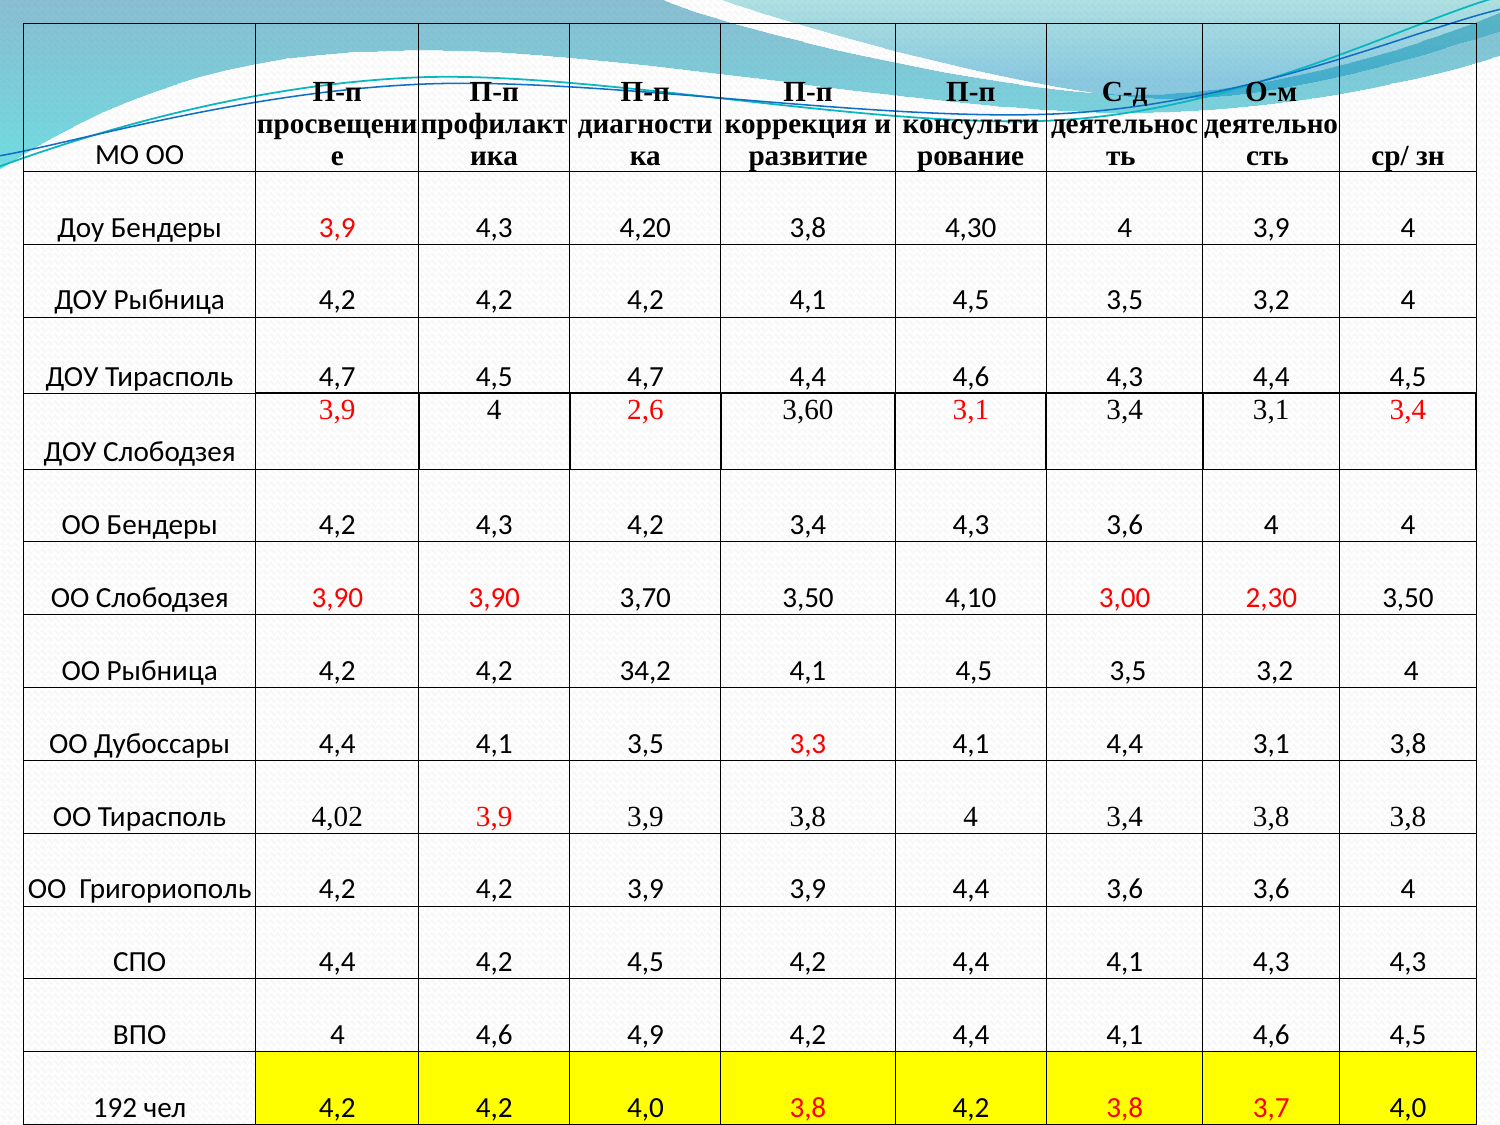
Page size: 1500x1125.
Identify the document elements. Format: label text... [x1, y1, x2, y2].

table_header О-м деятельность [1203, 24, 1339, 171]
table_cell 4,4 [256, 688, 418, 760]
table_cell 4,1 [721, 245, 895, 317]
table_cell 4,2 [896, 1052, 1046, 1124]
table_cell 3,9 [570, 834, 720, 906]
table_cell 4,5 [1340, 979, 1476, 1051]
table_cell 4 [420, 394, 569, 469]
table_cell 4,0 [1340, 1052, 1476, 1124]
table_cell 3,1 [1203, 688, 1339, 760]
table_header П-п просвещение [256, 24, 418, 171]
table_header С-д деятельность [1047, 24, 1202, 171]
table_cell 4,6 [1203, 979, 1339, 1051]
table_cell 4,5 [570, 907, 720, 978]
table_cell 4,1 [419, 688, 569, 760]
table_cell 3,6 [1047, 470, 1202, 541]
table_cell 3,90 [419, 542, 569, 614]
table_cell 4,4 [1203, 318, 1339, 392]
table_cell 4,4 [896, 907, 1046, 978]
table_cell 3,7 [1203, 1052, 1339, 1124]
table_cell ОО Дубоссары [24, 688, 255, 760]
table_cell 4 [1340, 470, 1476, 541]
table_cell 4,4 [896, 834, 1046, 906]
table_cell 4 [1340, 615, 1476, 687]
table_cell 2,6 [571, 394, 720, 469]
table_header П-п профилактика [419, 24, 569, 171]
table_cell 4 [1340, 245, 1476, 317]
table_cell 4,1 [1047, 907, 1202, 978]
table_cell СПО [24, 907, 255, 978]
table_header П-п консультирование [896, 24, 1046, 171]
table_cell 3,8 [721, 172, 895, 244]
table_cell ОО Слободзея [24, 542, 255, 614]
table_cell ОО Григориополь [24, 834, 255, 906]
table_cell 3,9 [419, 761, 569, 833]
table_cell 4,3 [896, 470, 1046, 541]
table_cell 3,5 [1047, 245, 1202, 317]
table_cell 3,4 [1047, 761, 1202, 833]
table_header МО ОО [24, 24, 255, 171]
table_cell 4,10 [896, 542, 1046, 614]
table_cell 4,2 [256, 1052, 418, 1124]
table_cell 4,2 [256, 615, 418, 687]
table_cell 3,2 [1203, 245, 1339, 317]
table_cell 4,2 [419, 834, 569, 906]
table_cell 4 [1340, 834, 1476, 906]
table_cell 4,2 [419, 615, 569, 687]
table_cell ДОУ Рыбница [24, 245, 255, 317]
table_cell ВПО [24, 979, 255, 1051]
table_cell 3,4 [721, 470, 895, 541]
table_cell 3,5 [1047, 615, 1202, 687]
table_cell 3,6 [1203, 834, 1339, 906]
table_cell 4,7 [570, 318, 720, 392]
table_cell 4,02 [256, 761, 418, 833]
table_cell ДОУ Тирасполь [24, 318, 255, 393]
table_cell ОО Рыбница [24, 615, 255, 687]
table_cell 4,1 [721, 615, 895, 687]
table_cell 3,50 [1340, 542, 1476, 614]
table_cell 4,2 [570, 245, 720, 317]
table_cell 4,2 [256, 470, 418, 541]
table_cell 34,2 [570, 615, 720, 687]
table_cell 3,5 [570, 688, 720, 760]
table_cell 3,9 [721, 834, 895, 906]
table_cell 3,2 [1203, 615, 1339, 687]
table_cell 4,30 [896, 172, 1046, 244]
table_cell 4,9 [570, 979, 720, 1051]
table_cell 4,4 [256, 907, 418, 978]
table_cell 4,2 [256, 834, 418, 906]
table_cell 4,1 [896, 688, 1046, 760]
table_cell 4,3 [419, 172, 569, 244]
table_cell 3,50 [721, 542, 895, 614]
table_cell 4,6 [419, 979, 569, 1051]
table_cell 4,2 [256, 245, 418, 317]
table_cell 3,9 [256, 394, 418, 469]
table_cell 4,6 [896, 318, 1046, 392]
table_cell 4,0 [570, 1052, 720, 1124]
table_cell 3,8 [1047, 1052, 1202, 1124]
table_cell 4,5 [1340, 318, 1476, 392]
table_cell 3,00 [1047, 542, 1202, 614]
table_cell 4,2 [721, 979, 895, 1051]
table_cell ДОУ Слободзея [24, 394, 255, 469]
table_cell 3,8 [721, 1052, 895, 1124]
table_cell 4,4 [1047, 688, 1202, 760]
table_cell 4,5 [896, 245, 1046, 317]
table_cell Доу Бендеры [24, 172, 255, 244]
table_cell 3,6 [1047, 834, 1202, 906]
table_cell ОО Тирасполь [24, 761, 255, 833]
table_cell 3,9 [256, 172, 418, 244]
table_cell 4,2 [721, 907, 895, 978]
table_cell 3,8 [721, 761, 895, 833]
table_cell 4 [256, 979, 418, 1051]
table_cell 4,3 [1047, 318, 1202, 392]
table_cell 4,2 [419, 245, 569, 317]
table_cell 4,3 [1340, 907, 1476, 978]
table_cell 4,2 [570, 470, 720, 541]
table_cell 4,3 [1203, 907, 1339, 978]
table_cell 2,30 [1203, 542, 1339, 614]
table_cell 4,20 [570, 172, 720, 244]
table_cell 4 [1203, 470, 1339, 541]
table_cell ОО Бендеры [24, 470, 255, 541]
table_cell 4,1 [1047, 979, 1202, 1051]
table_cell 3,4 [1047, 394, 1202, 469]
table_cell 4,5 [896, 615, 1046, 687]
table_cell 3,9 [1203, 172, 1339, 244]
table_header ср/ зн [1340, 24, 1476, 171]
table_cell 4,2 [419, 907, 569, 978]
table_cell 3,8 [1340, 761, 1476, 833]
table_cell 3,1 [896, 394, 1045, 469]
table_header П-п коррекция и развитие [721, 24, 895, 171]
table_cell 3,8 [1203, 761, 1339, 833]
table_cell 3,90 [256, 542, 418, 614]
table_cell 4 [1340, 172, 1476, 244]
table_cell 4,3 [419, 470, 569, 541]
table_cell 3,1 [1204, 394, 1339, 469]
table_cell 3,8 [1340, 688, 1476, 760]
table_cell 4 [1047, 172, 1202, 244]
table_cell 4,4 [896, 979, 1046, 1051]
table_cell 4,7 [256, 318, 418, 392]
table_cell 3,60 [722, 394, 894, 469]
table_cell 3,70 [570, 542, 720, 614]
table_cell 4,5 [419, 318, 569, 392]
table_cell 4,4 [721, 318, 895, 392]
table_cell 192 чел [24, 1052, 255, 1124]
table_cell 3,3 [721, 688, 895, 760]
table_cell 3,9 [570, 761, 720, 833]
table_header П-п диагностика [570, 24, 720, 171]
table_cell 3,4 [1340, 394, 1475, 469]
table_cell 4 [896, 761, 1046, 833]
table_cell 4,2 [419, 1052, 569, 1124]
